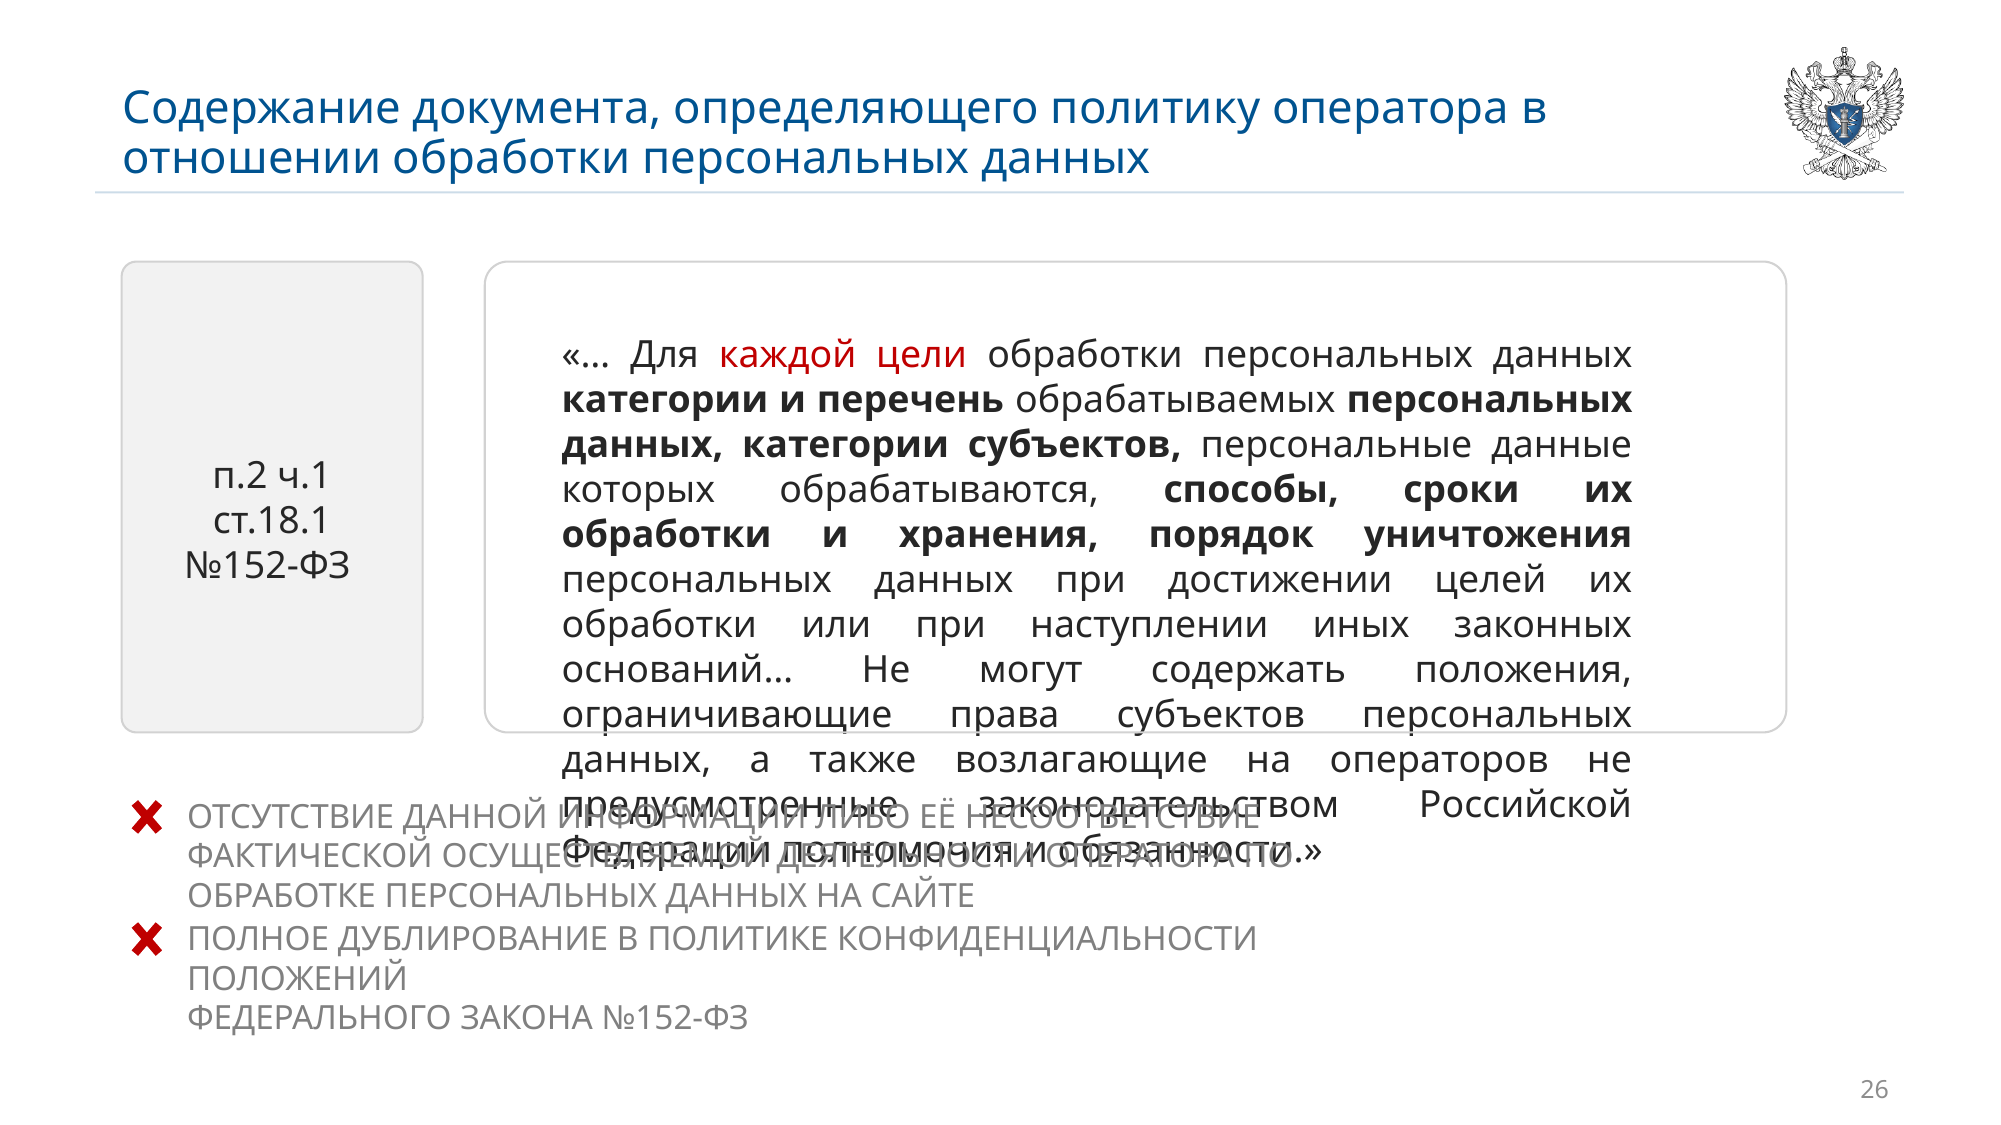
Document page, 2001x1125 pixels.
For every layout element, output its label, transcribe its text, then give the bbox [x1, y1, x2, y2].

text_box «… Для каждой цели обработки персональных данных категории и перечень обрабатываемых персональных данных, категории субъектов, персональные данные которых обрабатываются, способы, сроки их обработки и хранения, порядок уничтожения персональных данных при достижении целей их обработки или при наступлении иных законных оснований… Не могут содержать положения, ограничивающие права субъектов персональных данных, а также возлагающие на операторов не предусмотренные законодательством Российской Федерации полномочия и обязанности.» [546, 734, 1648, 878]
slide_number 26 [1453, 1060, 1904, 1121]
picture [1784, 47, 1904, 180]
text_box ПОЛНОЕ ДУБЛИРОВАНИЕ В ПОЛИТИКЕ КОНФИДЕНЦИАЛЬНОСТИ ПОЛОЖЕНИЙ ФЕДЕРАЛЬНОГО ЗАКОНА №152-ФЗ [172, 909, 1324, 1044]
text_box п.2 ч.1 ст.18.1 №152-ФЗ [168, 443, 376, 594]
text_box [120, 260, 424, 734]
text_box [483, 260, 1788, 734]
text_box Содержание документа, определяющего политику оператора в отношении обработки персональных данных [107, 77, 1679, 191]
text_box [127, 795, 167, 839]
text_box ОТСУТСТВИЕ ДАННОЙ ИНФОРМАЦИИ ЛИБО ЕЁ НЕСООТВЕТСТВИЕ ФАКТИЧЕСКОЙ ОСУЩЕСТВЛЯЕМОЙ ДЕЯТЕЛЬНОСТИ ОПЕРАТОРА ПО ОБРАБОТКЕ ПЕРСОНАЛЬНЫХ ДАННЫХ НА САЙТЕ [172, 787, 1324, 909]
text_box [127, 917, 167, 961]
